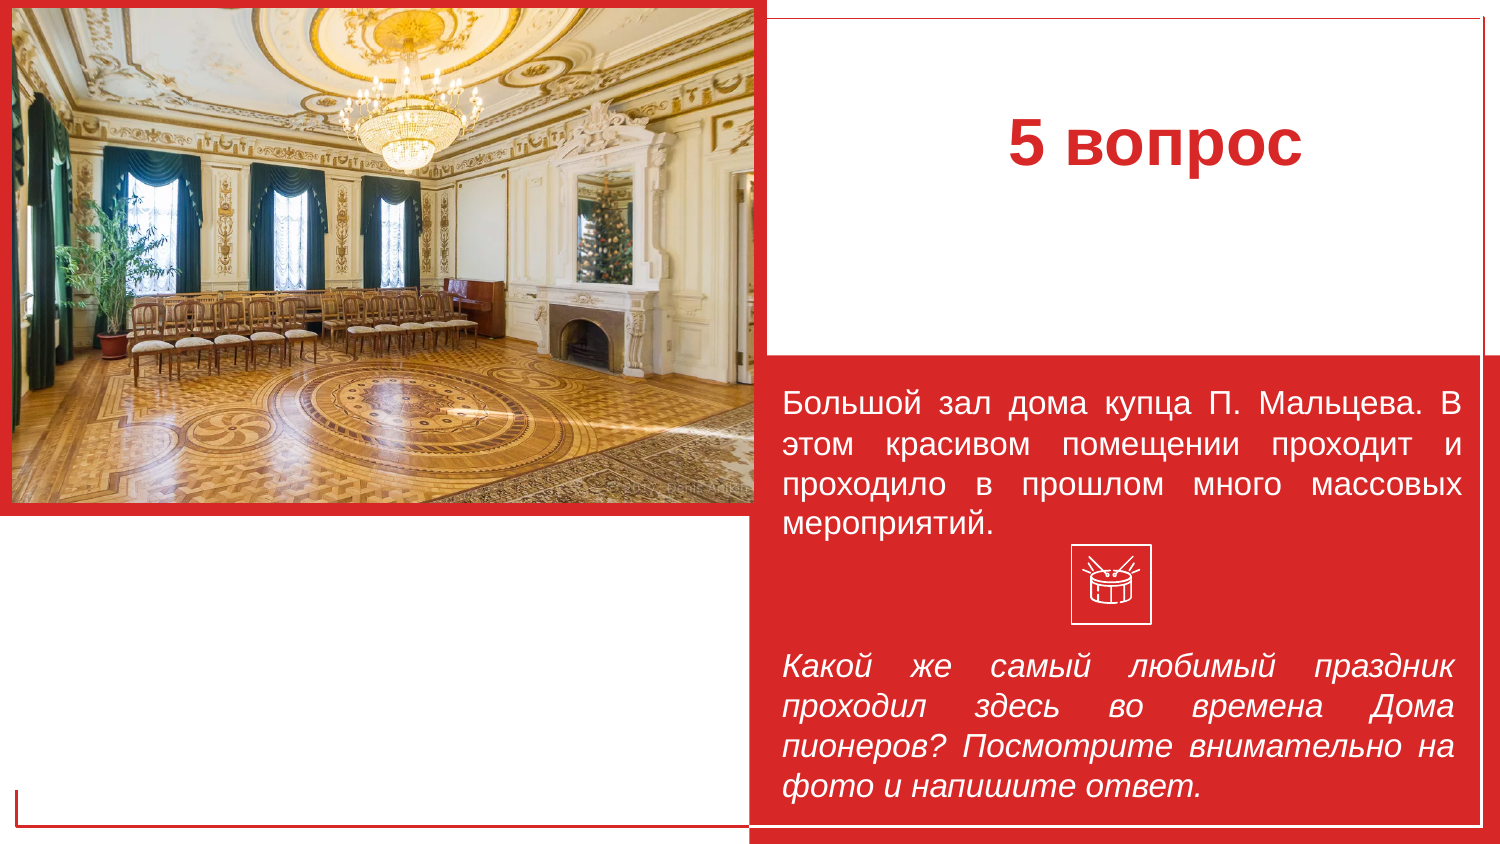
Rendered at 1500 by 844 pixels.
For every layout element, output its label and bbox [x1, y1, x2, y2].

picture [11, 7, 755, 504]
text_box [749, 355, 1500, 844]
text_box [749, 16, 1484, 827]
